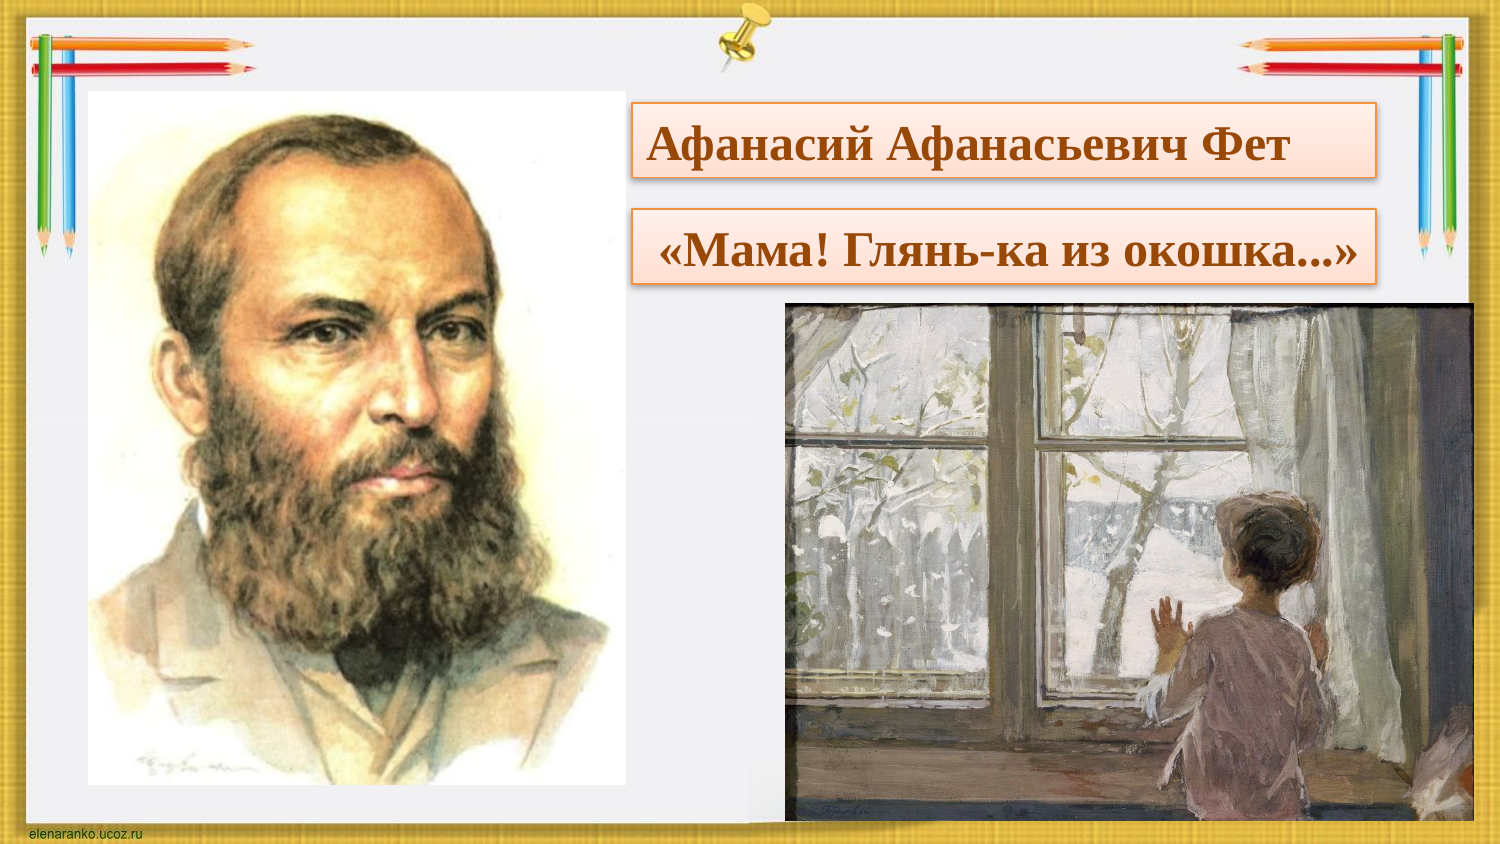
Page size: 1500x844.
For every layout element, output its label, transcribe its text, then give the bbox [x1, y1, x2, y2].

text_box Афанасий Афанасьевич Фет [631, 102, 1377, 178]
picture [0, 0, 1500, 844]
text_box «Мама! Глянь-ка из окошка...» [631, 208, 1377, 285]
